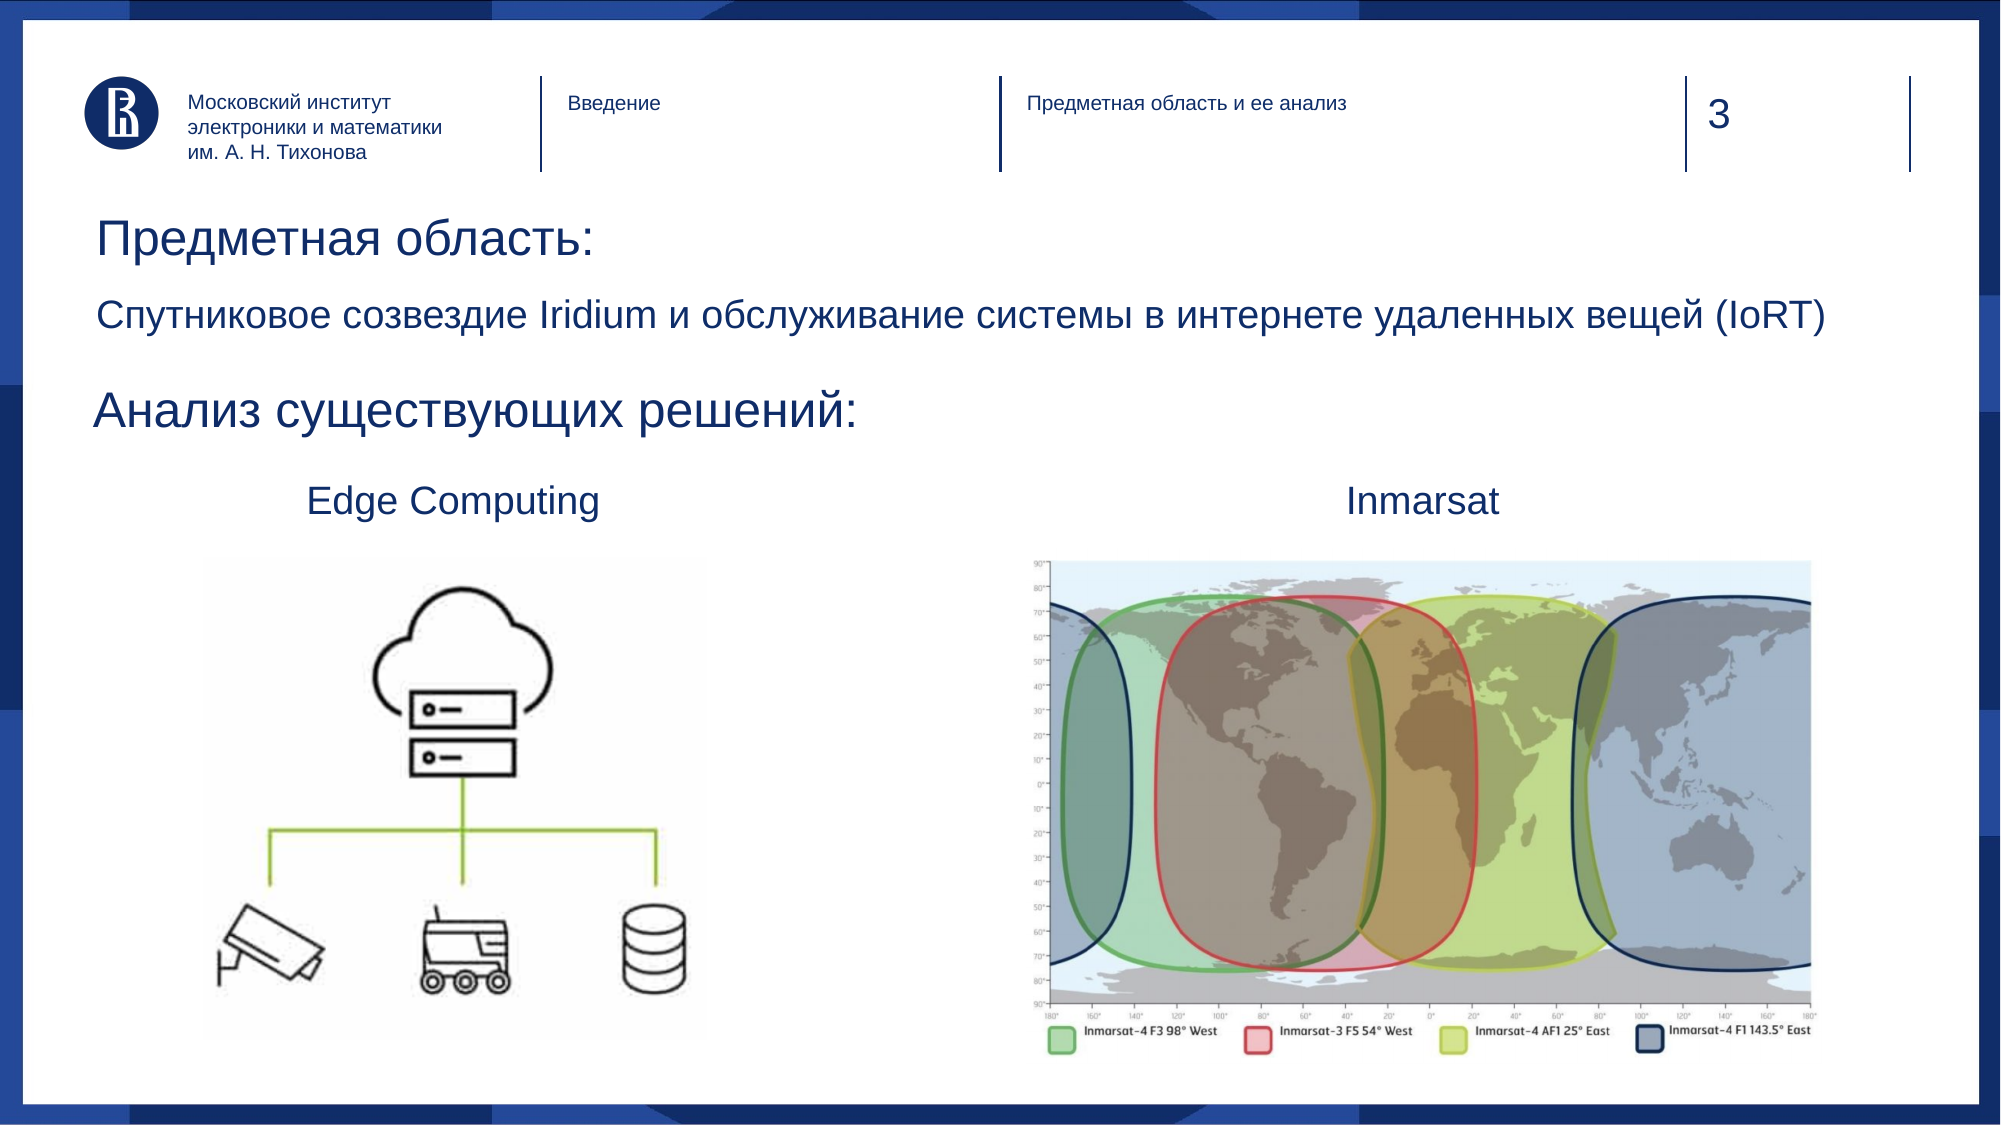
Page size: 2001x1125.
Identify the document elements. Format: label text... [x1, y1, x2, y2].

list Edge Computing [306, 474, 630, 542]
list Московский институт электроники и математики им. А. Н. Тихонова [187, 88, 457, 171]
list Предметная область и ее анализ [1026, 90, 1367, 157]
picture [0, 0, 2001, 1125]
title Анализ существующих решений: [93, 377, 1907, 461]
list Спутниковое созвездие Iridium и обслуживание системы в интернете удаленных вещей (IoRT) [96, 288, 1891, 408]
title Предметная область: [96, 205, 1911, 289]
list Введение [567, 90, 907, 157]
list Inmarsat [1345, 474, 1523, 542]
